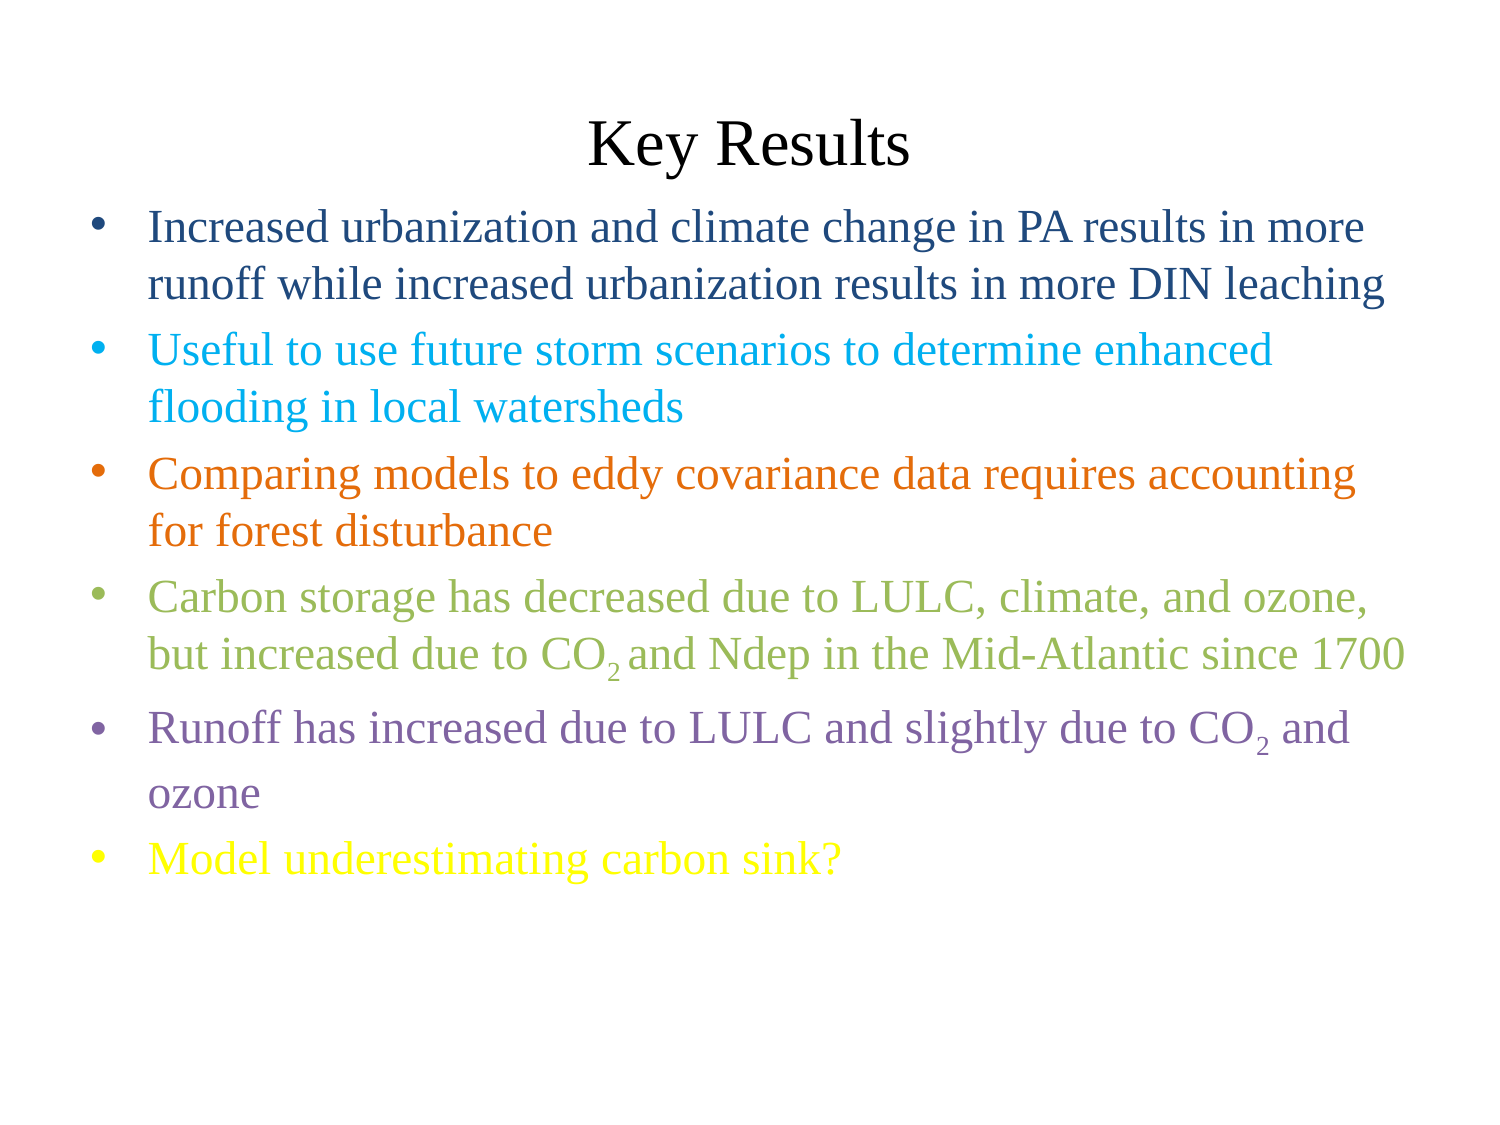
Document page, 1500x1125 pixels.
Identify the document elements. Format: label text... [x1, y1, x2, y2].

list Increased urbanization and climate change in PA results in more runoff while increased urbanization results in more DIN leaching Useful to use future storm scenarios to determine enhanced flooding in local watersheds Comparing models to eddy covariance data requires accounting for forest disturbance Carbon storage has decreased due to LULC, climate, and ozone, but increased due to CO2 and Ndep in the Mid-Atlantic since 1700 Runoff has increased due to LULC and slightly due to CO2 and ozone Model underestimating carbon sink? [75, 187, 1425, 930]
title Key Results [75, 45, 1425, 187]
